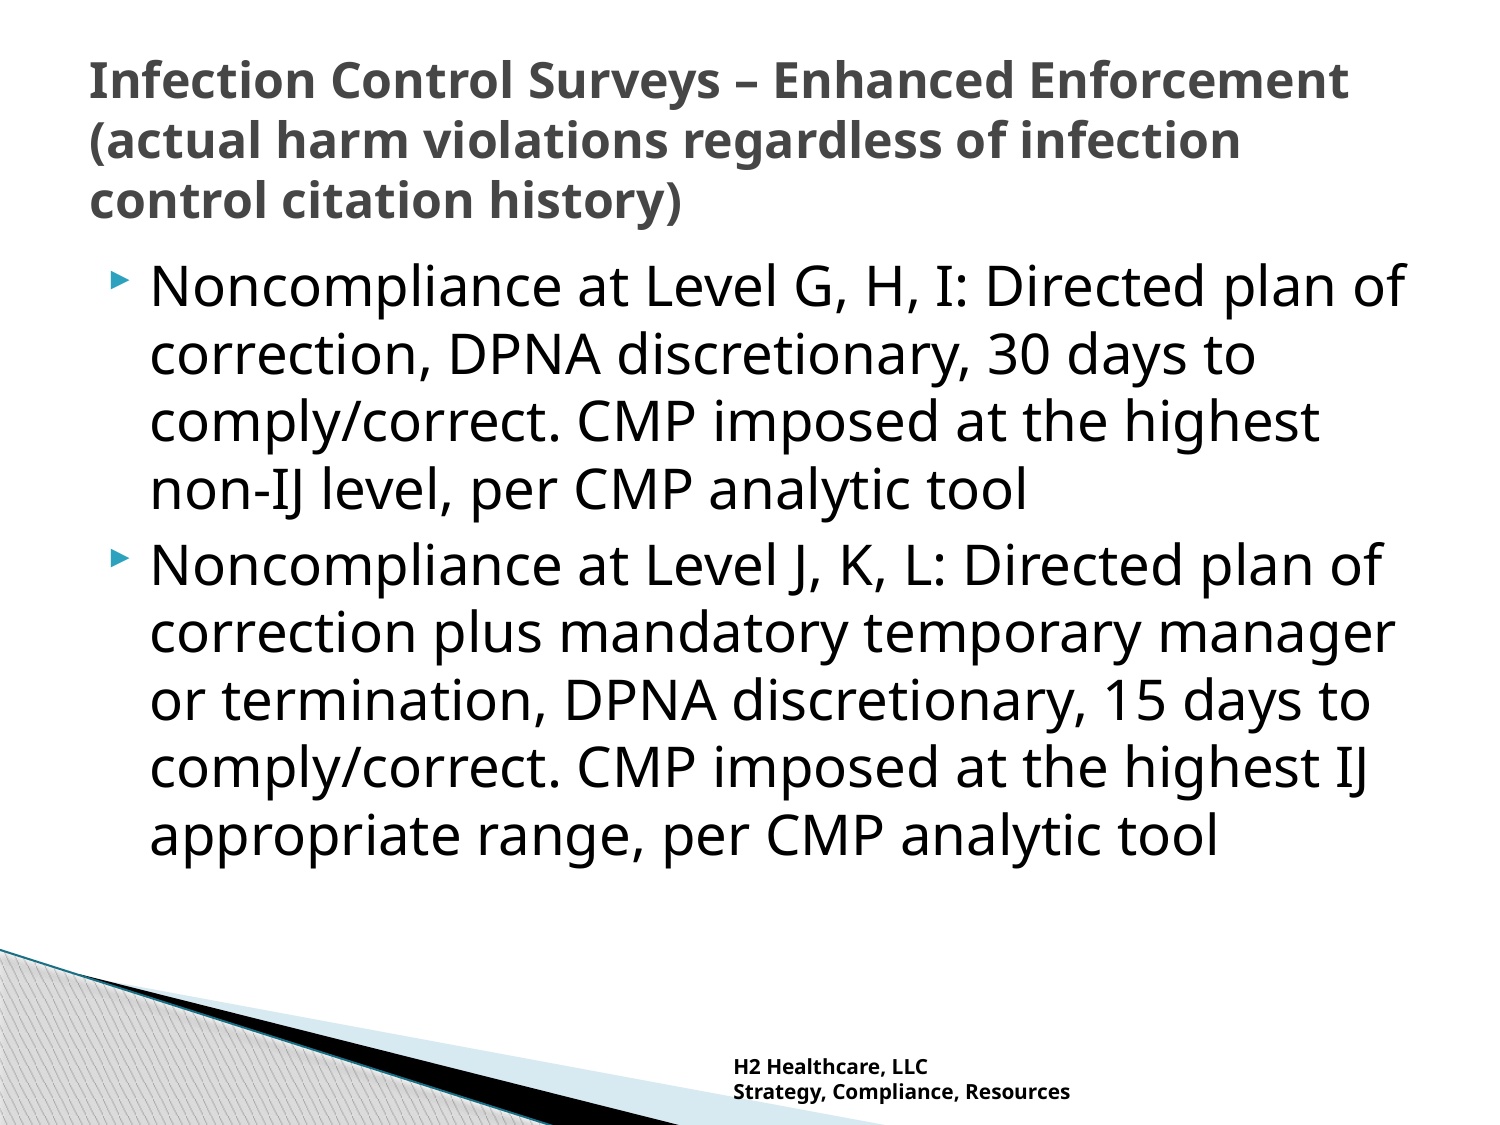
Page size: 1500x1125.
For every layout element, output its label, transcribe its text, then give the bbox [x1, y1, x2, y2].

list Noncompliance at Level G, H, I: Directed plan of correction, DPNA discretionary, 30 days to comply/correct. CMP imposed at the highest non-IJ level, per CMP analytic tool Noncompliance at Level J, K, L: Directed plan of correction plus mandatory temporary manager or termination, DPNA discretionary, 15 days to comply/correct. CMP imposed at the highest IJ appropriate range, per CMP analytic tool [75, 243, 1425, 986]
title Infection Control Surveys – Enhanced Enforcement (actual harm violations regardless of infection control citation history) [75, 45, 1425, 233]
footer H2 Healthcare, LLC Strategy, Compliance, Resources [718, 1051, 1105, 1112]
